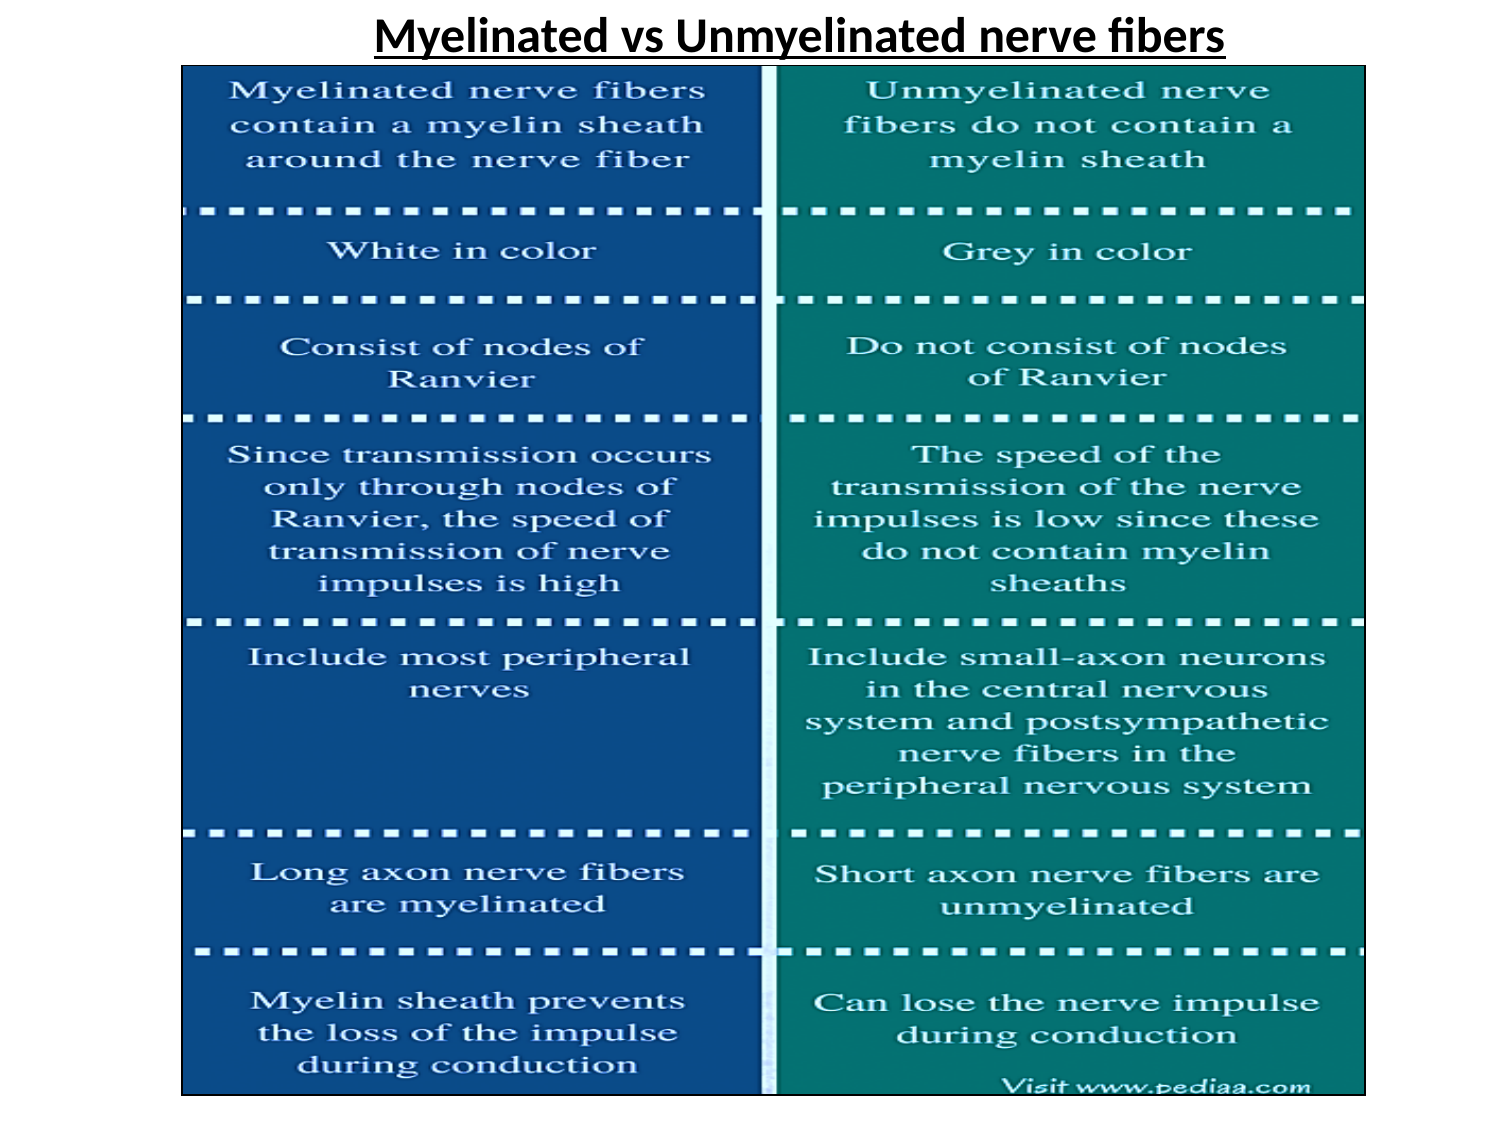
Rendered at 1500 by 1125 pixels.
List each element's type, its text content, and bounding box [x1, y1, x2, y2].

text_box Myelinated vs Unmyelinated nerve fibers [358, 0, 1241, 64]
picture [182, 66, 1365, 1095]
